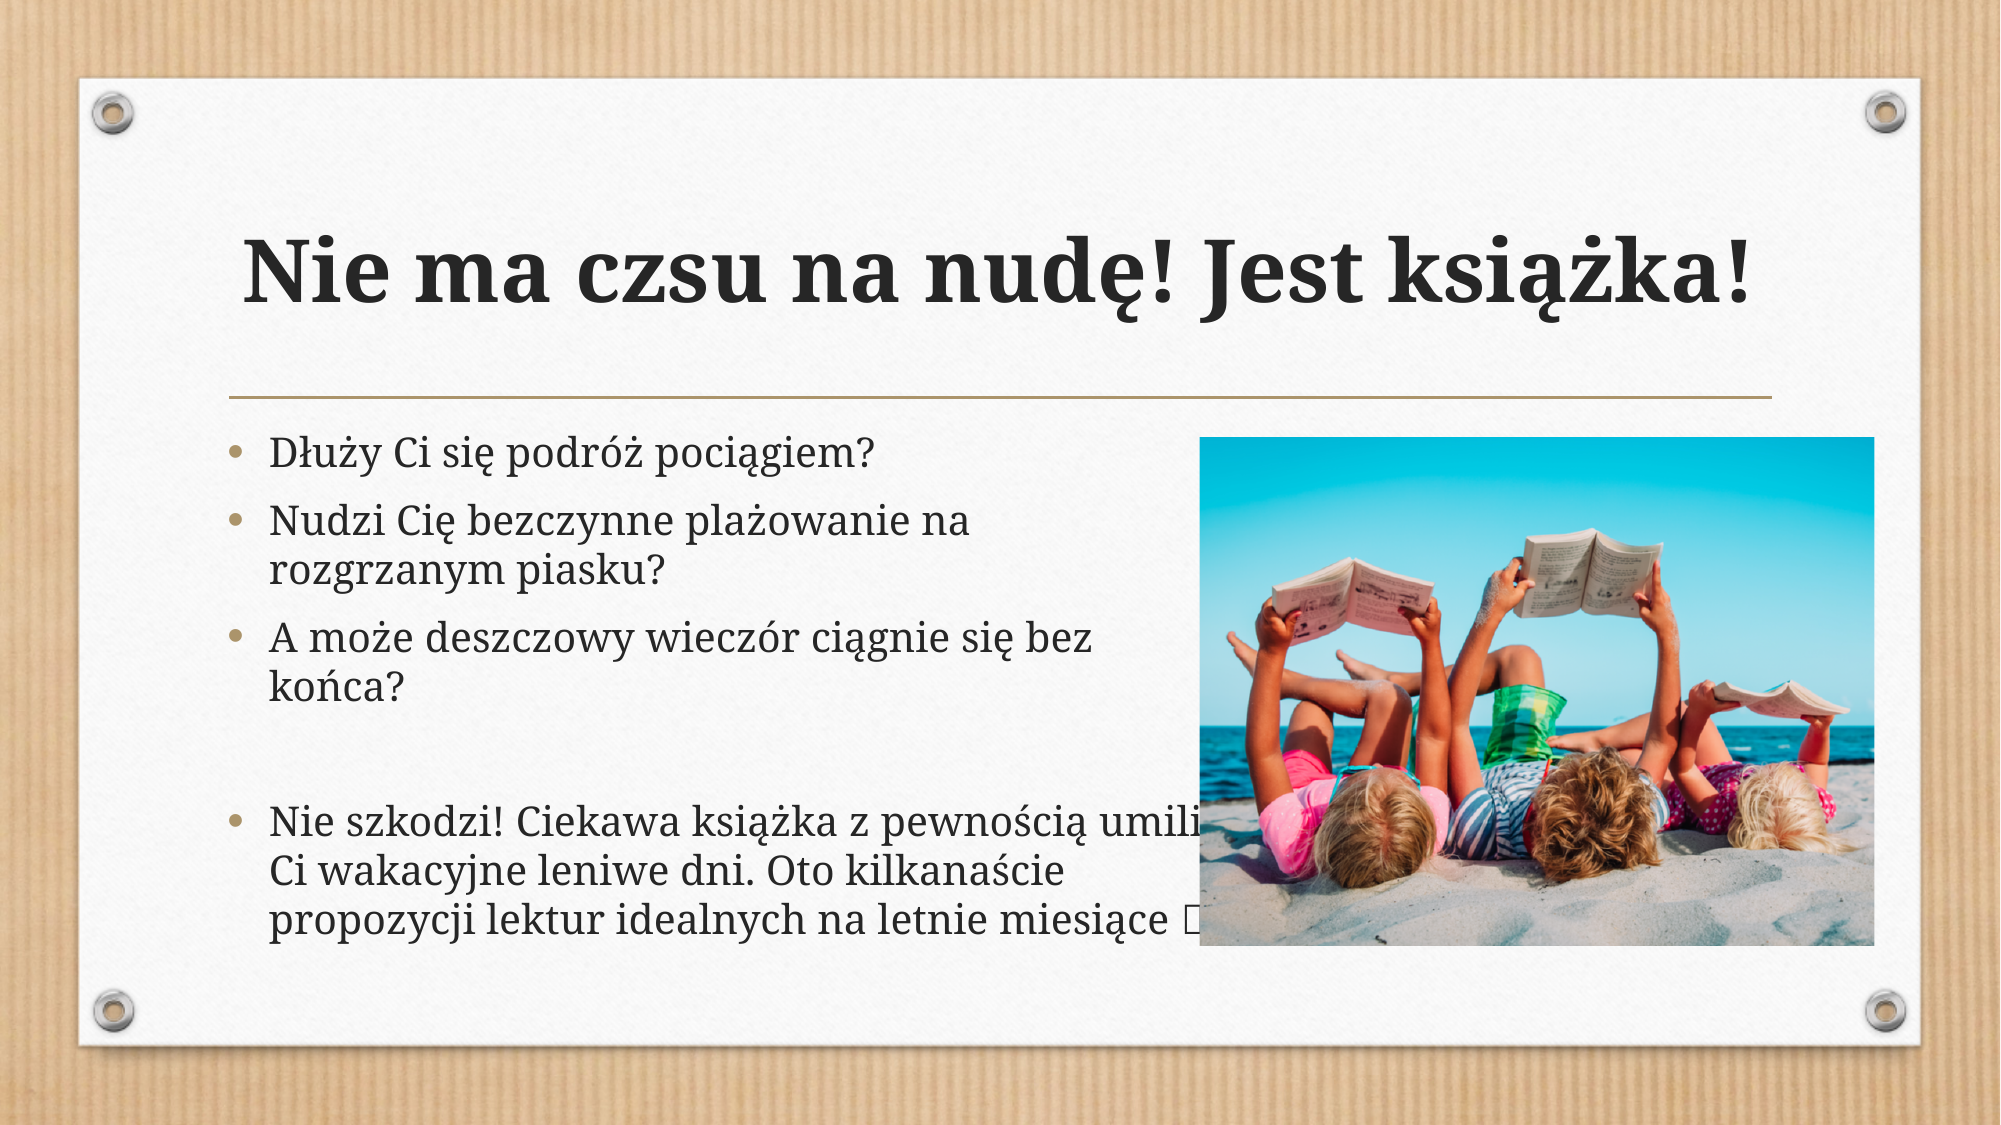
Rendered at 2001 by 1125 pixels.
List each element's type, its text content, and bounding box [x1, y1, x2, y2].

picture [0, 0, 2001, 1125]
list Dłuży Ci się podróż pociągiem? Nudzi Cię bezczynne plażowanie na rozgrzanym piasku? A może deszczowy wieczór ciągnie się bez końca? Nie szkodzi! Ciekawa książka z pewnością umili Ci wakacyjne leniwe dni. Oto kilkanaście propozycji lektur idealnych na letnie miesiące  [212, 419, 1221, 964]
title Nie ma czsu na nudę! Jest książka! [212, 161, 1788, 375]
